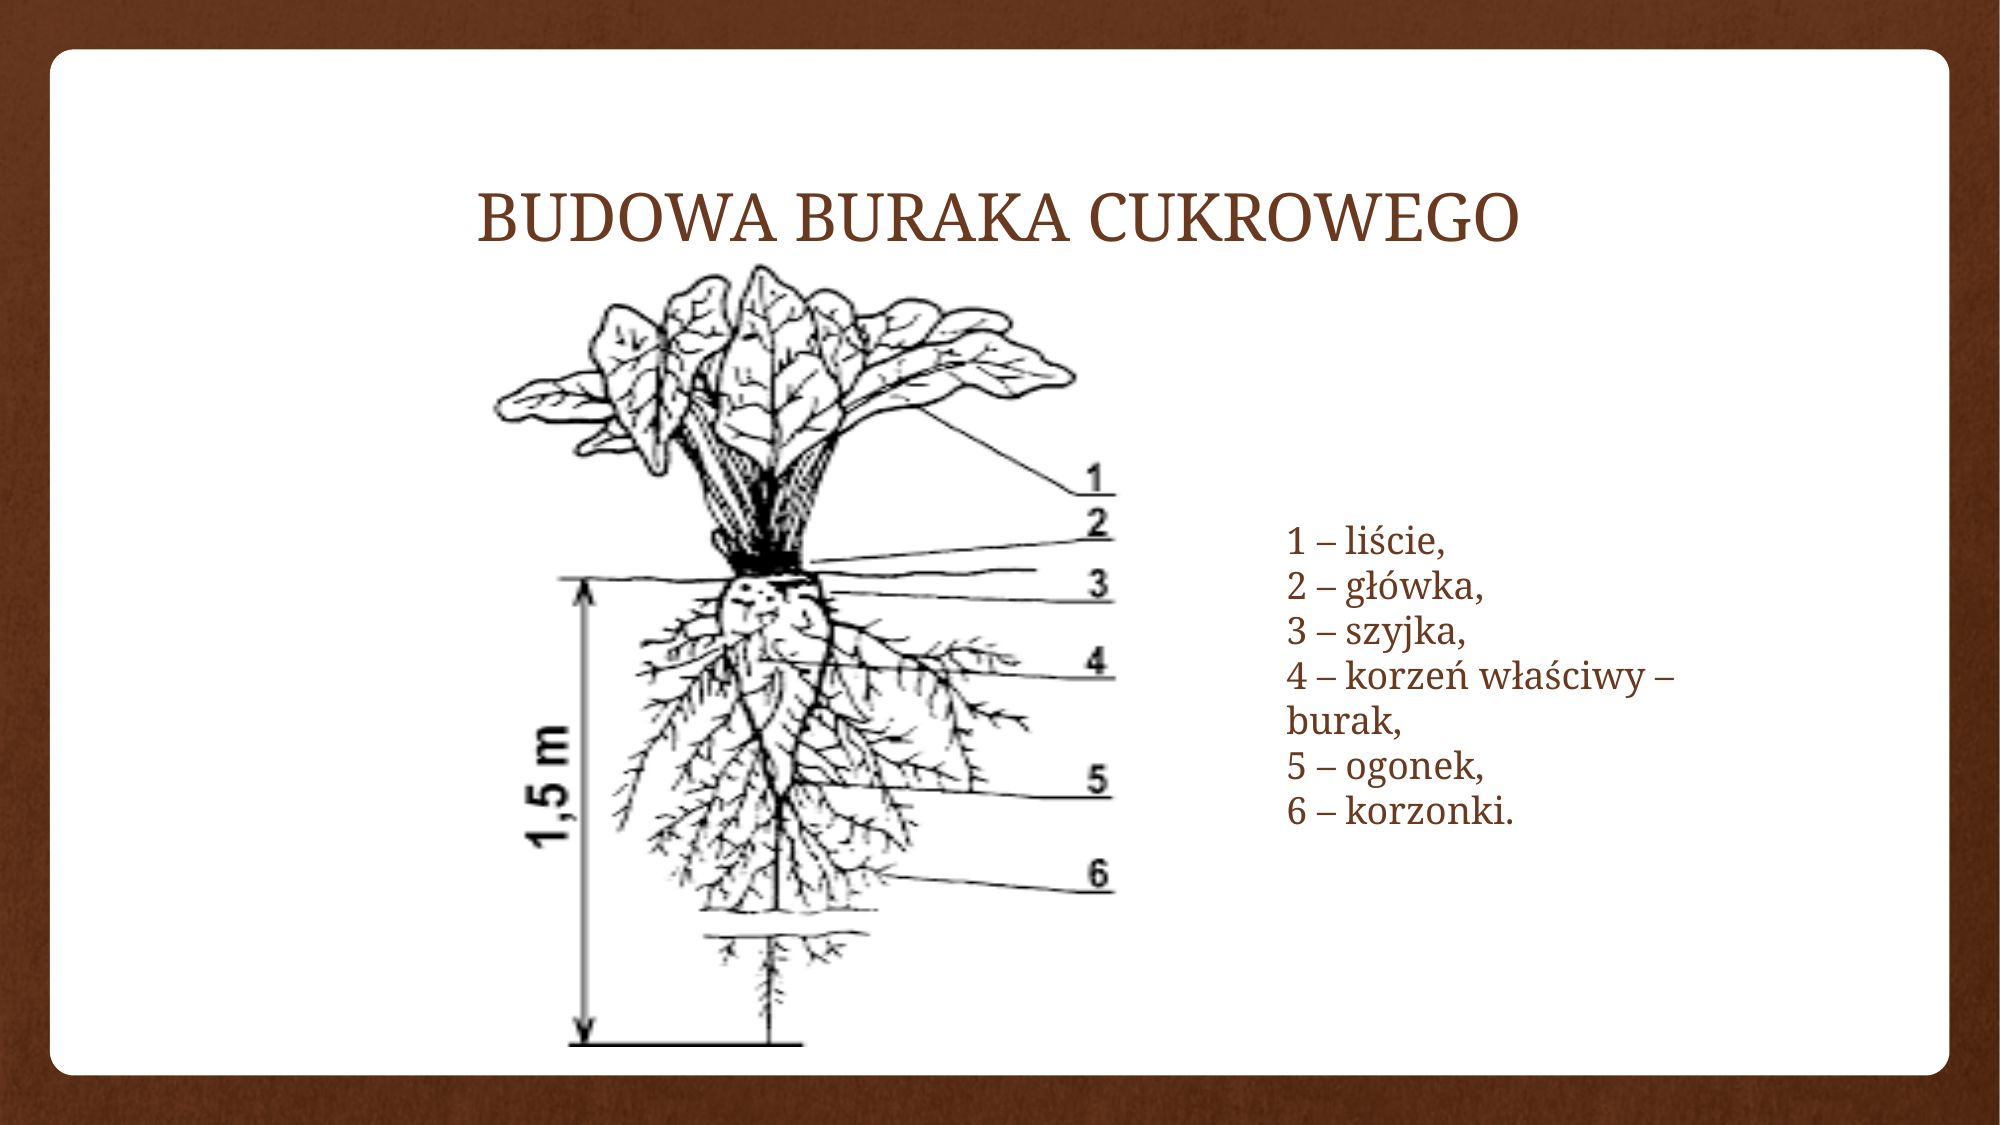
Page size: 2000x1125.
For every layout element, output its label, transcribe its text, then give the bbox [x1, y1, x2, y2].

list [491, 262, 1125, 1048]
text_box 1 – liście, 2 – główka, 3 – szyjka, 4 – korzeń właściwy – burak, 5 – ogonek, 6 – korzonki. [1271, 509, 1800, 840]
title BUDOWA BURAKA CUKROWEGO [199, 70, 1800, 263]
